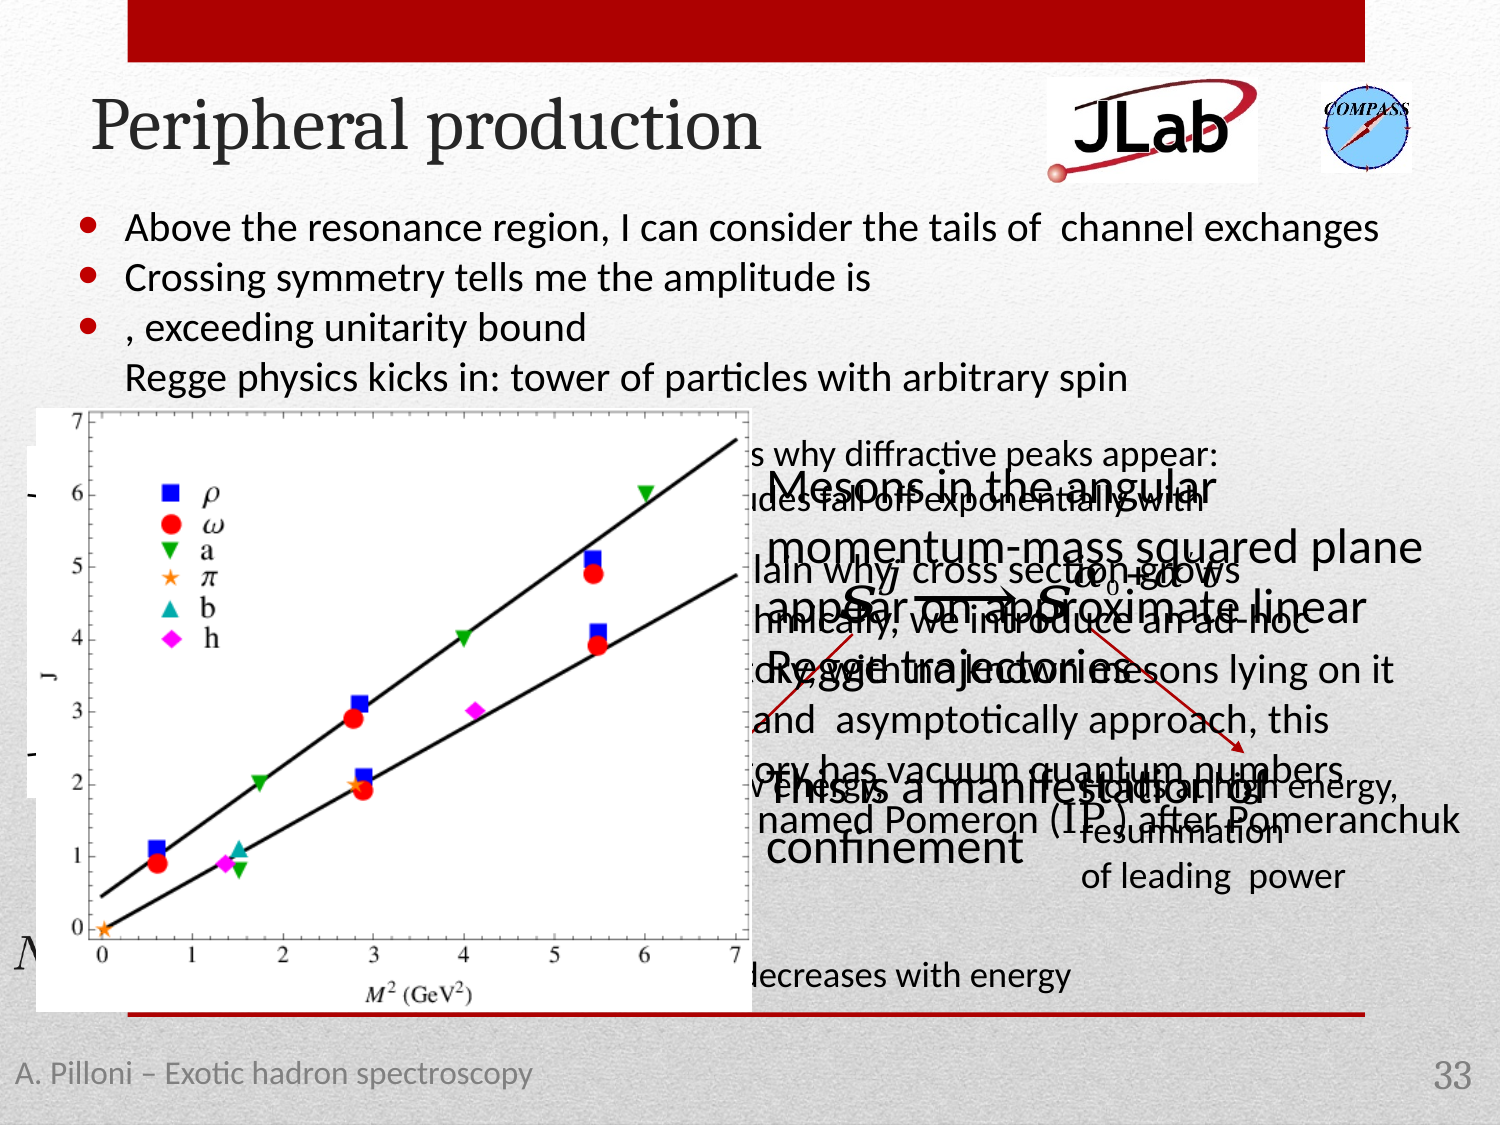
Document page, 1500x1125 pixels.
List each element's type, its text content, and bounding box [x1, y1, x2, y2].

picture [1045, 76, 1259, 184]
text_box Mesons in the angular momentum-mass squared plane appear on approximate linear Regge trajectories This is a manifestation of confinement [755, 446, 1458, 881]
picture [11, 407, 752, 1013]
text_box A. Pilloni – Exotic hadron spectroscopy [0, 1043, 1091, 1099]
text_box Peripheral production [74, 0, 1425, 173]
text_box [1088, 626, 1246, 754]
picture [1321, 81, 1413, 174]
slide_number 33 [1362, 1043, 1488, 1104]
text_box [755, 633, 854, 754]
